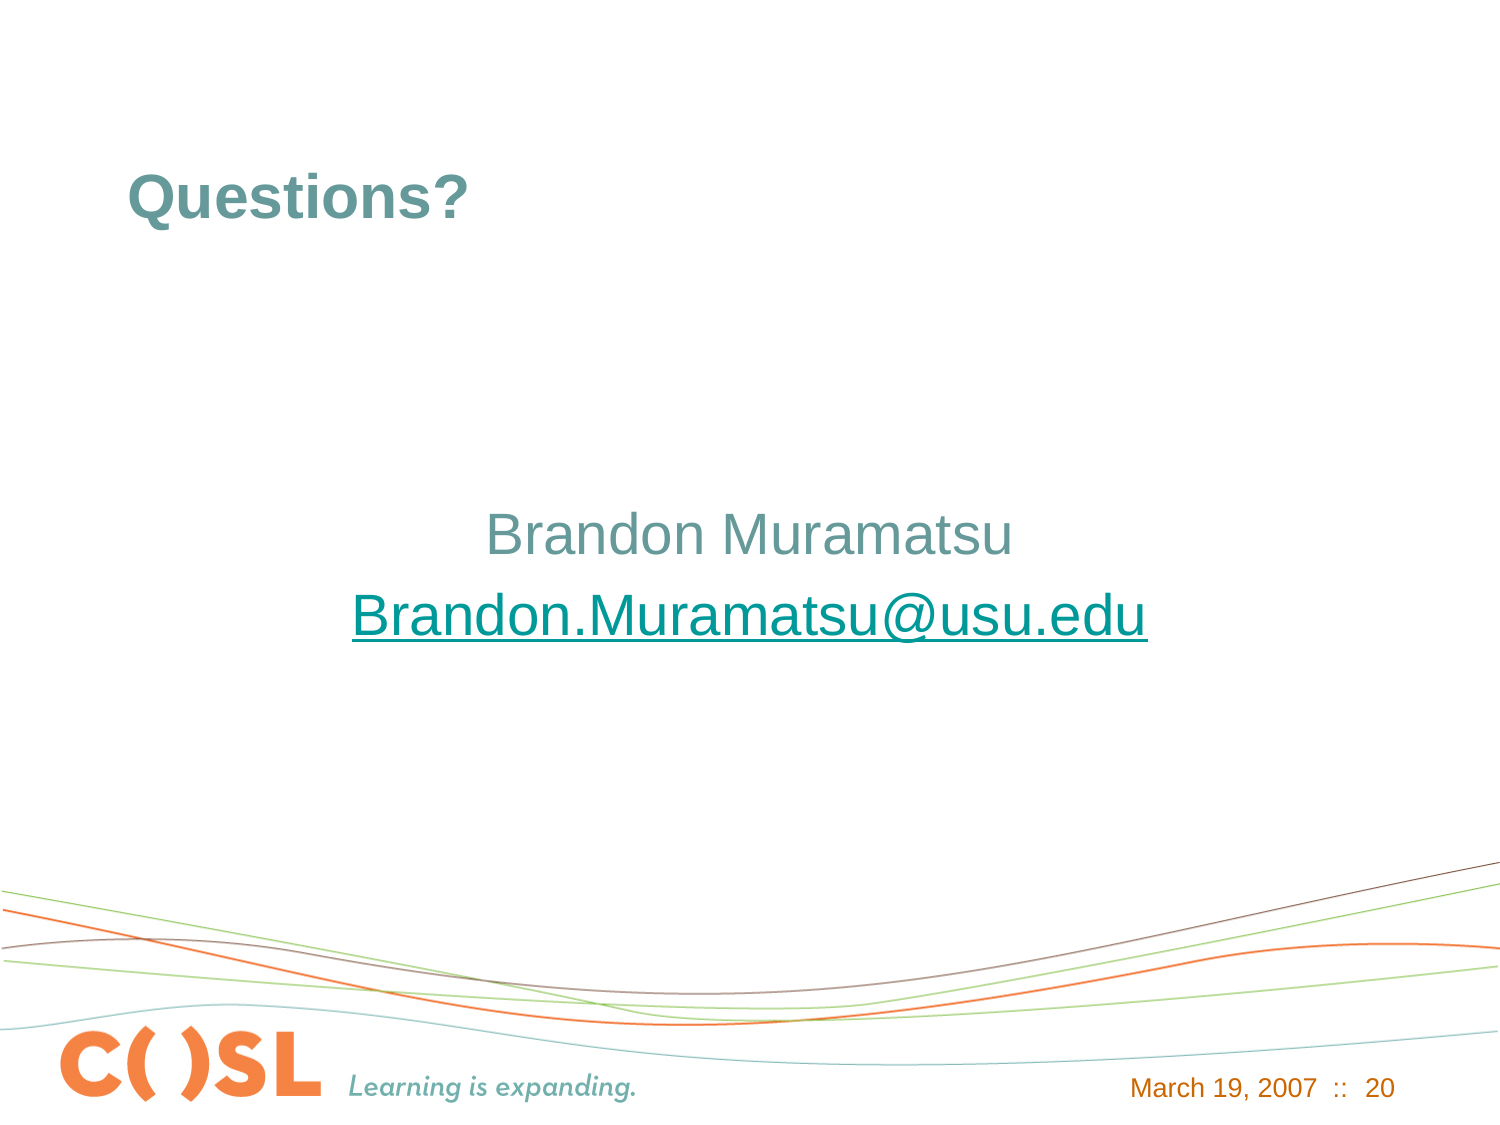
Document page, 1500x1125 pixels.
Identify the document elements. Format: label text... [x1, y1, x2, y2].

picture [0, 862, 1500, 1103]
list Brandon Muramatsu Brandon.Muramatsu@usu.edu [112, 324, 1388, 925]
title Questions? [112, 99, 1388, 288]
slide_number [750, 1062, 1350, 1113]
slide_number 20 [1350, 1062, 1475, 1113]
